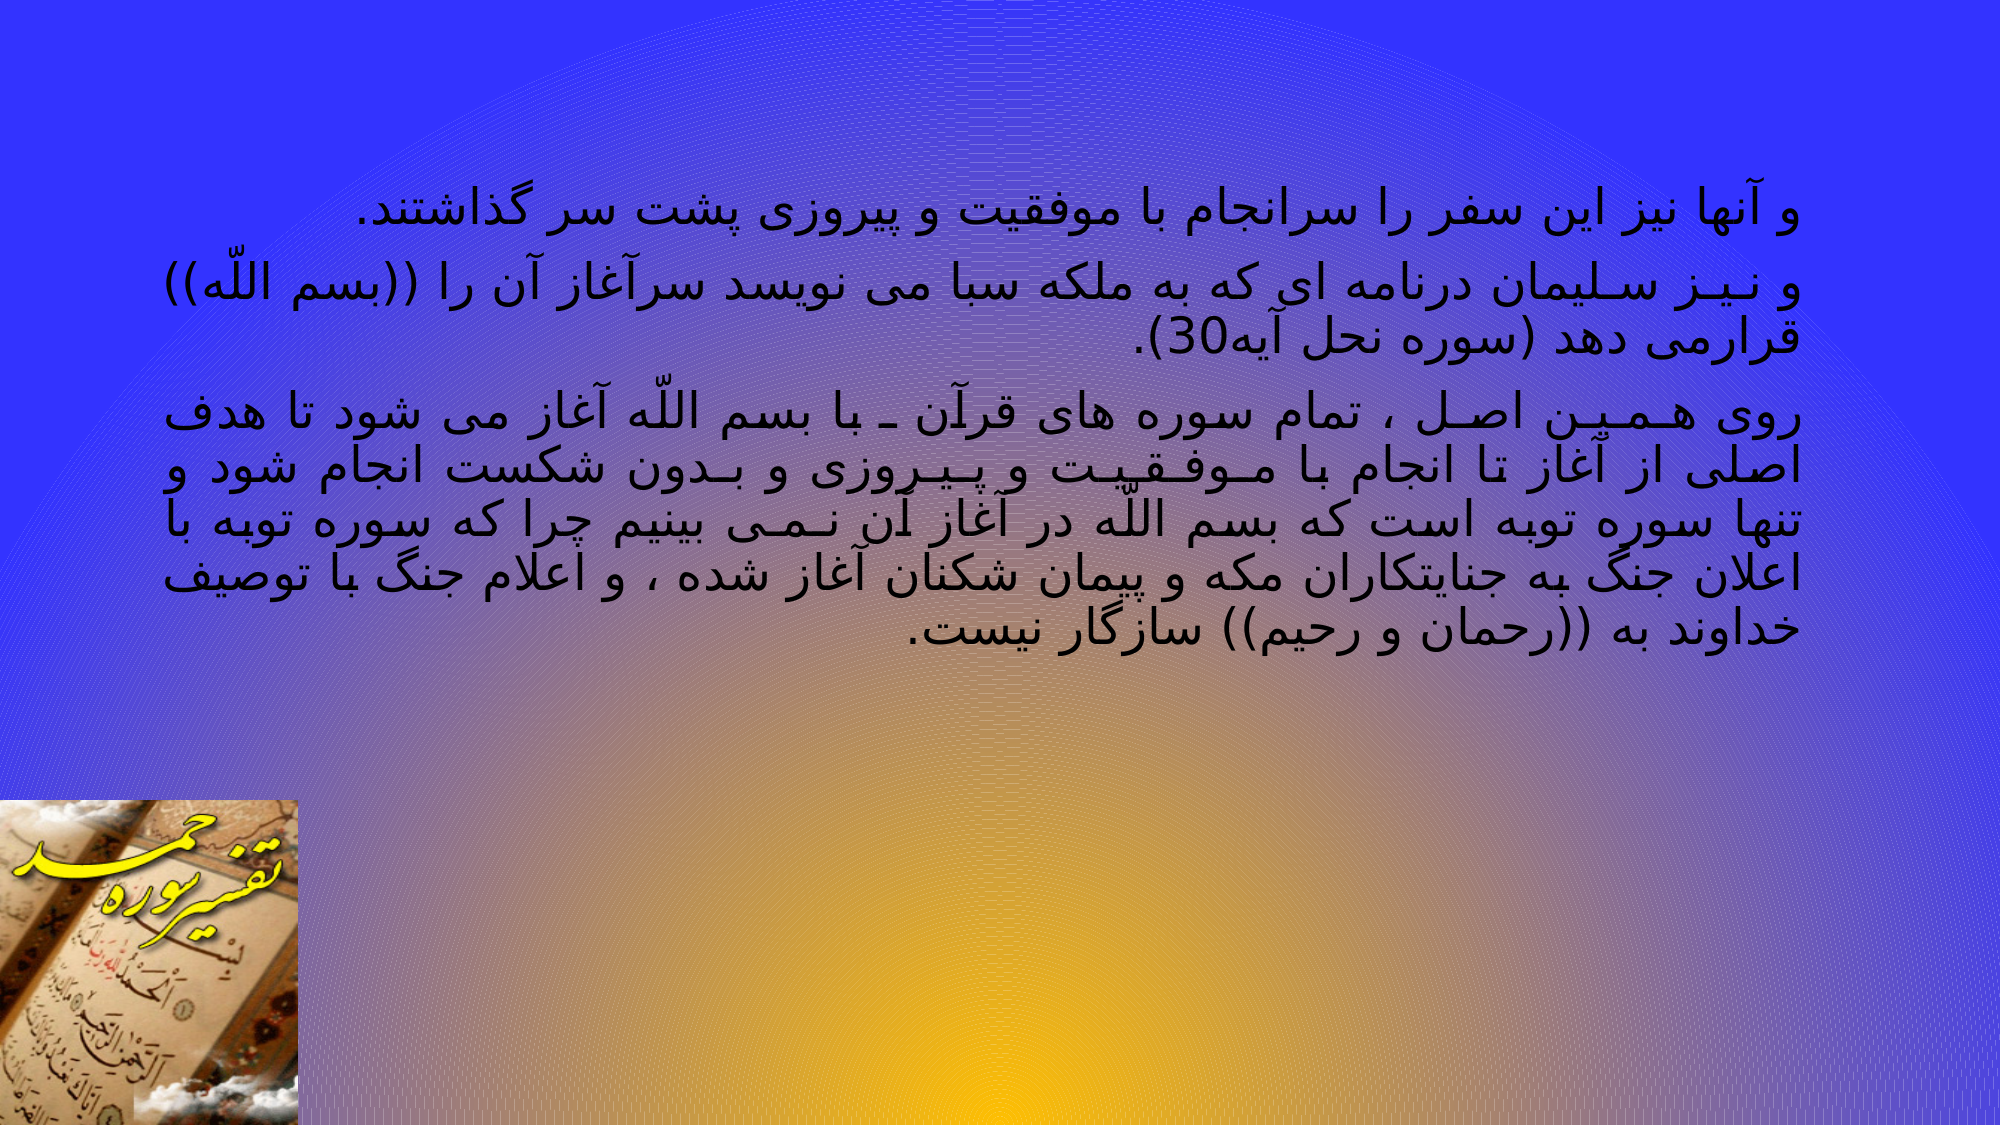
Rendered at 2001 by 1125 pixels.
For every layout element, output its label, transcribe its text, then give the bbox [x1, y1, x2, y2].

picture [0, 800, 298, 1125]
subtitle و آنها نيز اين سفر را سرانجام با موفقيت و پيروزى پشت سر گذاشتند. و نـيـز سـليمان درنامه اى كه به ملكه سبا مى نويسد سرآغاز آن را ((بسم اللّه)) قرارمى دهد (سوره نحل آيه30). روى هـمـيـن اصـل ، تمام سوره هاى قرآن ـ با بسم اللّه آغاز مى شود تا هدف اصلى از آغاز تا انجام با مـوفـقـيـت و پـيـروزى و بـدون شكست انجام شود و تنها سوره توبه است كه بسم اللّه در آغاز آن نـمـى بينيم چرا كه سوره توبه با اعلان جنگ به جنايتكاران مكه و پيمان شكنان آغاز شده ، و اعلام جنگ با توصيف خداوند به ((رحمان و رحيم)) سازگار نيست. [147, 174, 1819, 863]
